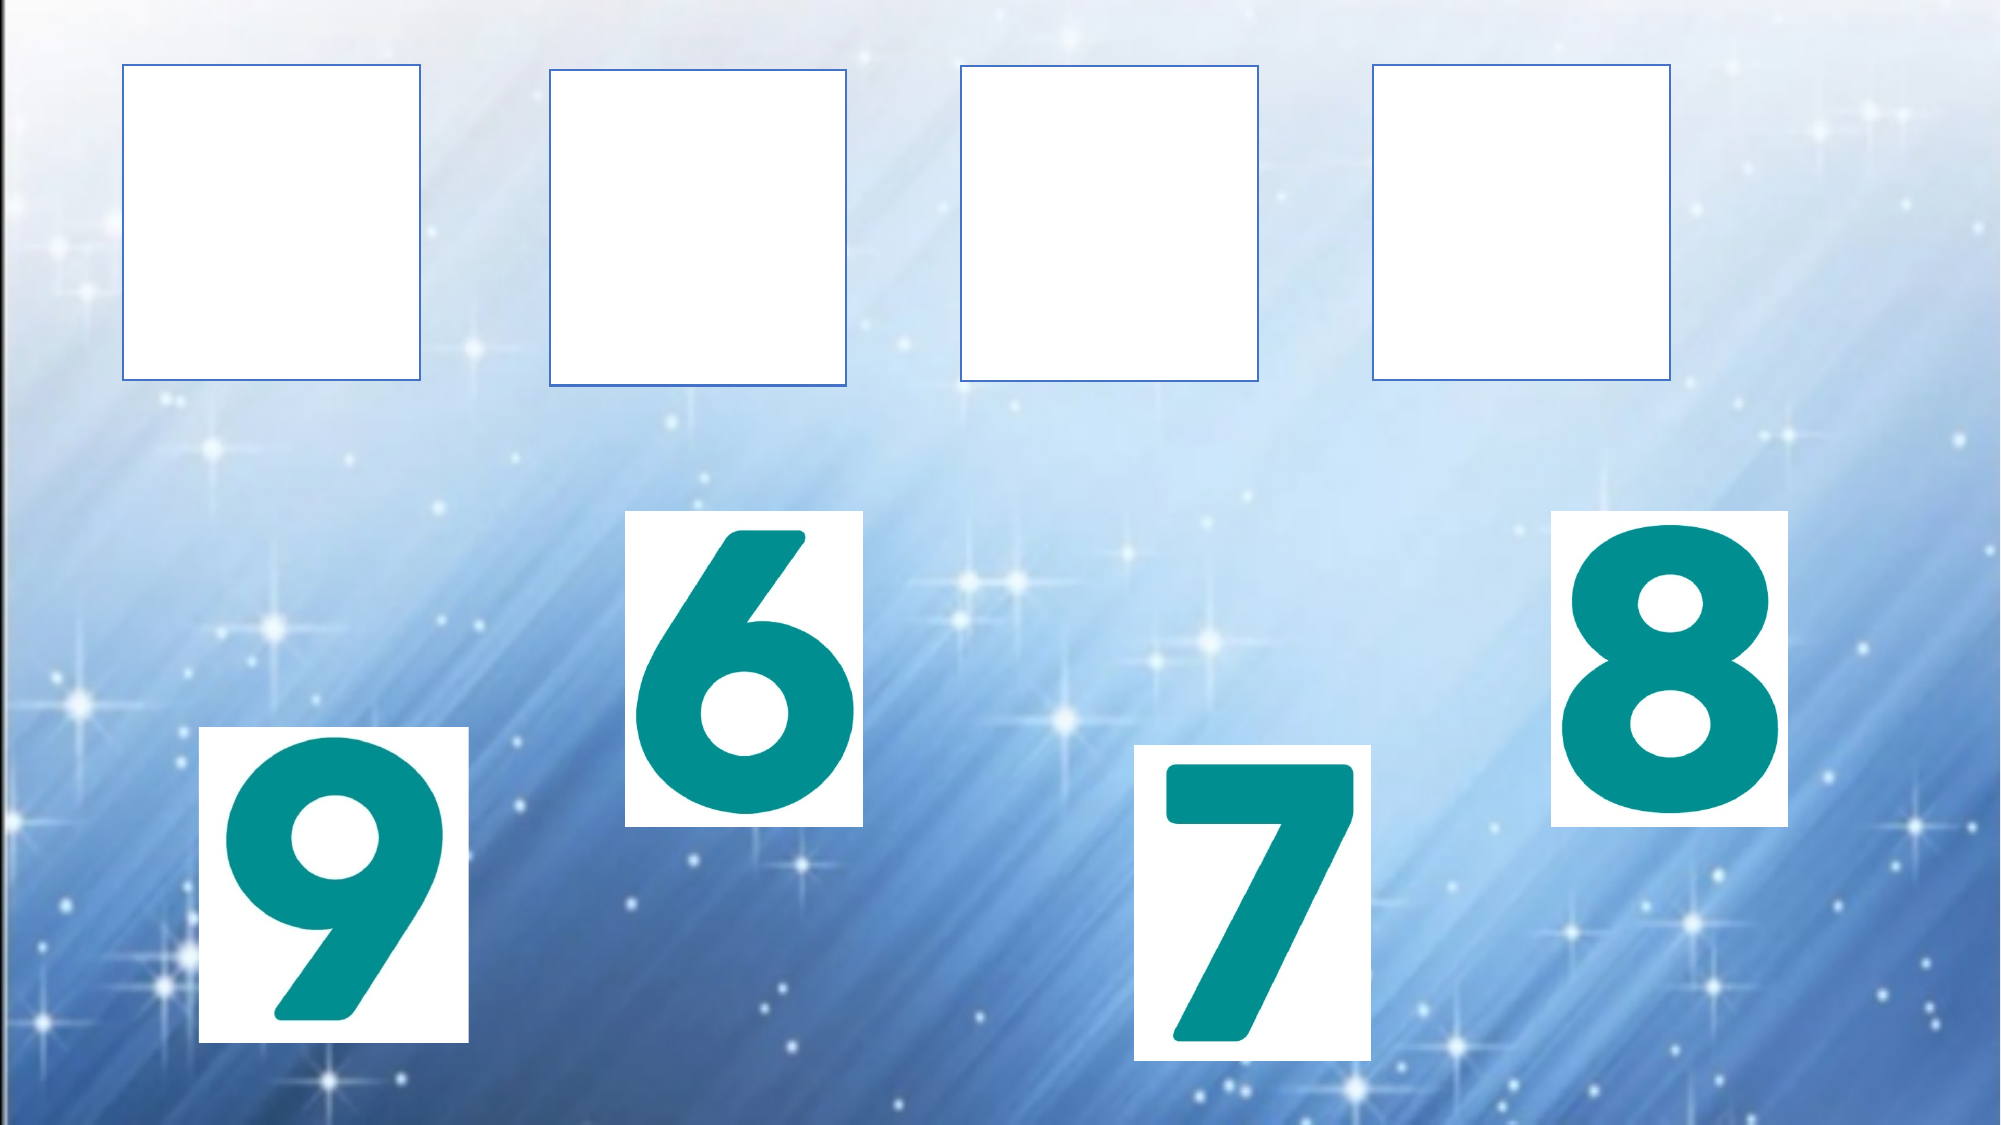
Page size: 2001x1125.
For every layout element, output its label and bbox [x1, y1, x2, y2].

picture [0, 0, 2001, 1125]
text_box [122, 64, 421, 381]
list [625, 511, 863, 827]
text_box [960, 65, 1259, 382]
text_box [1372, 64, 1671, 381]
text_box [549, 69, 847, 387]
